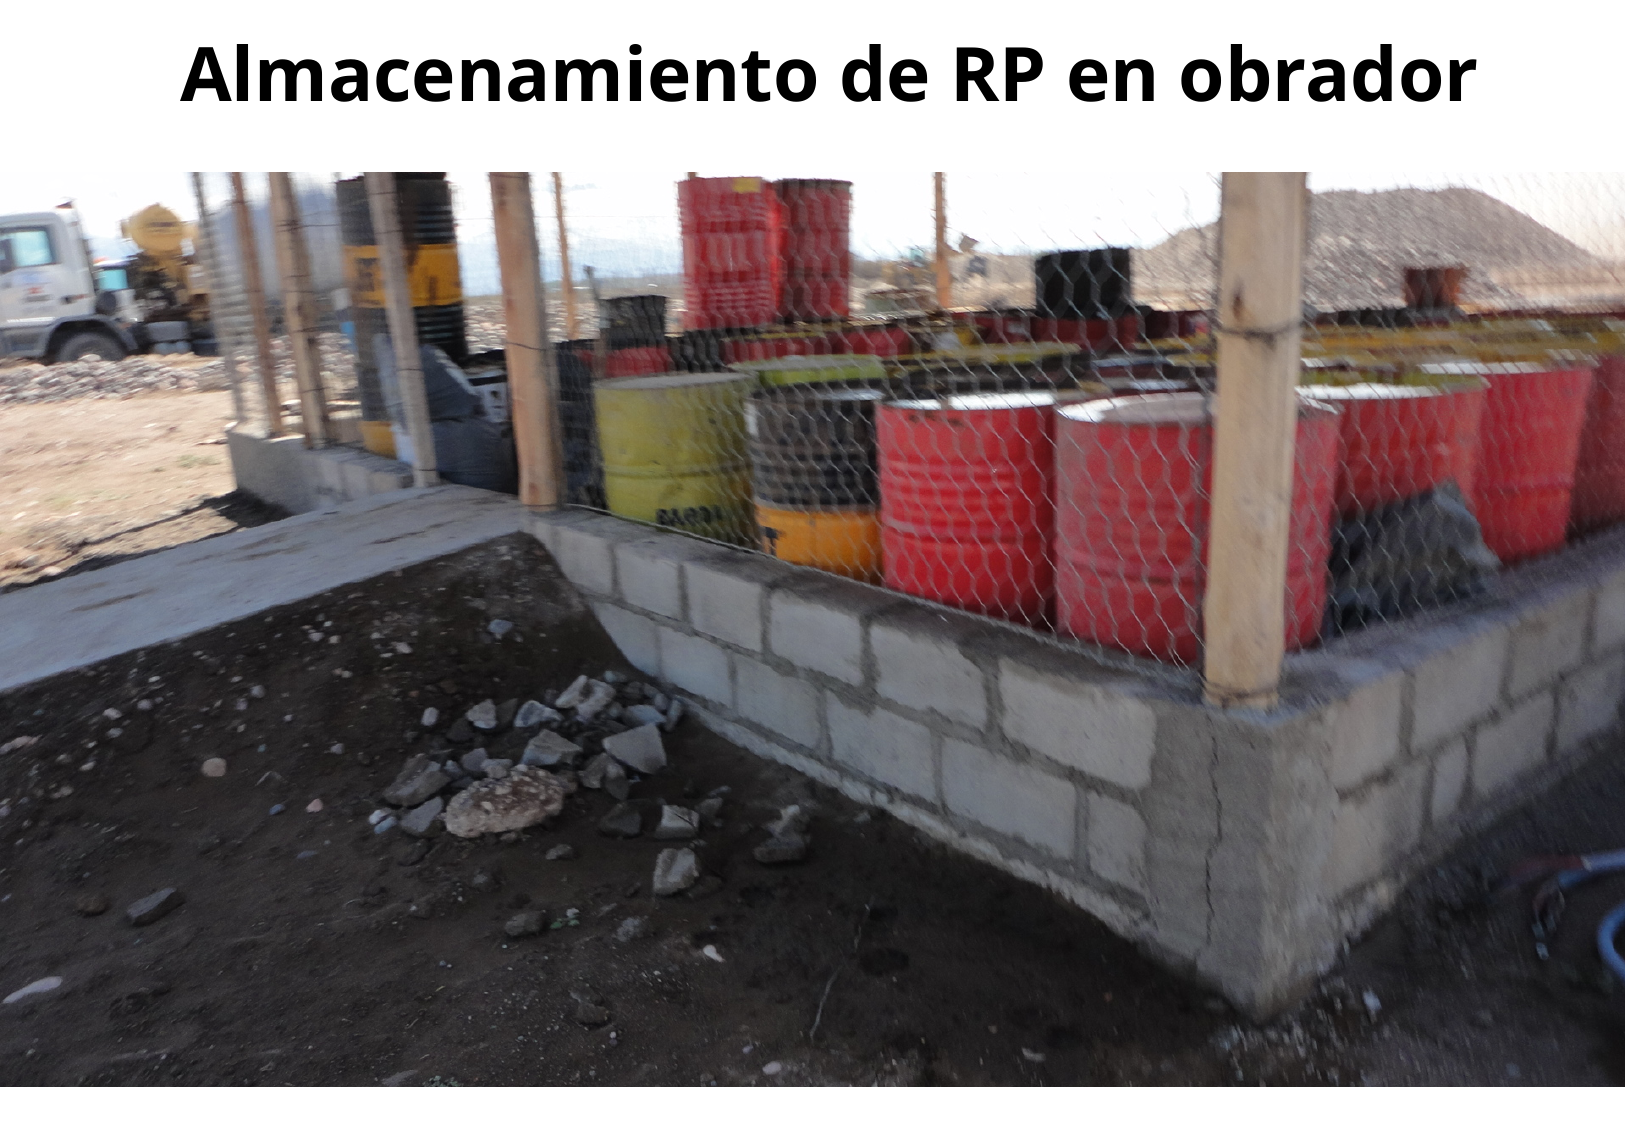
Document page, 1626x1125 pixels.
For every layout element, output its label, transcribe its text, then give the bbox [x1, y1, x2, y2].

text_box Almacenamiento de RP en obrador [165, 19, 1495, 124]
picture [0, 172, 1625, 1087]
